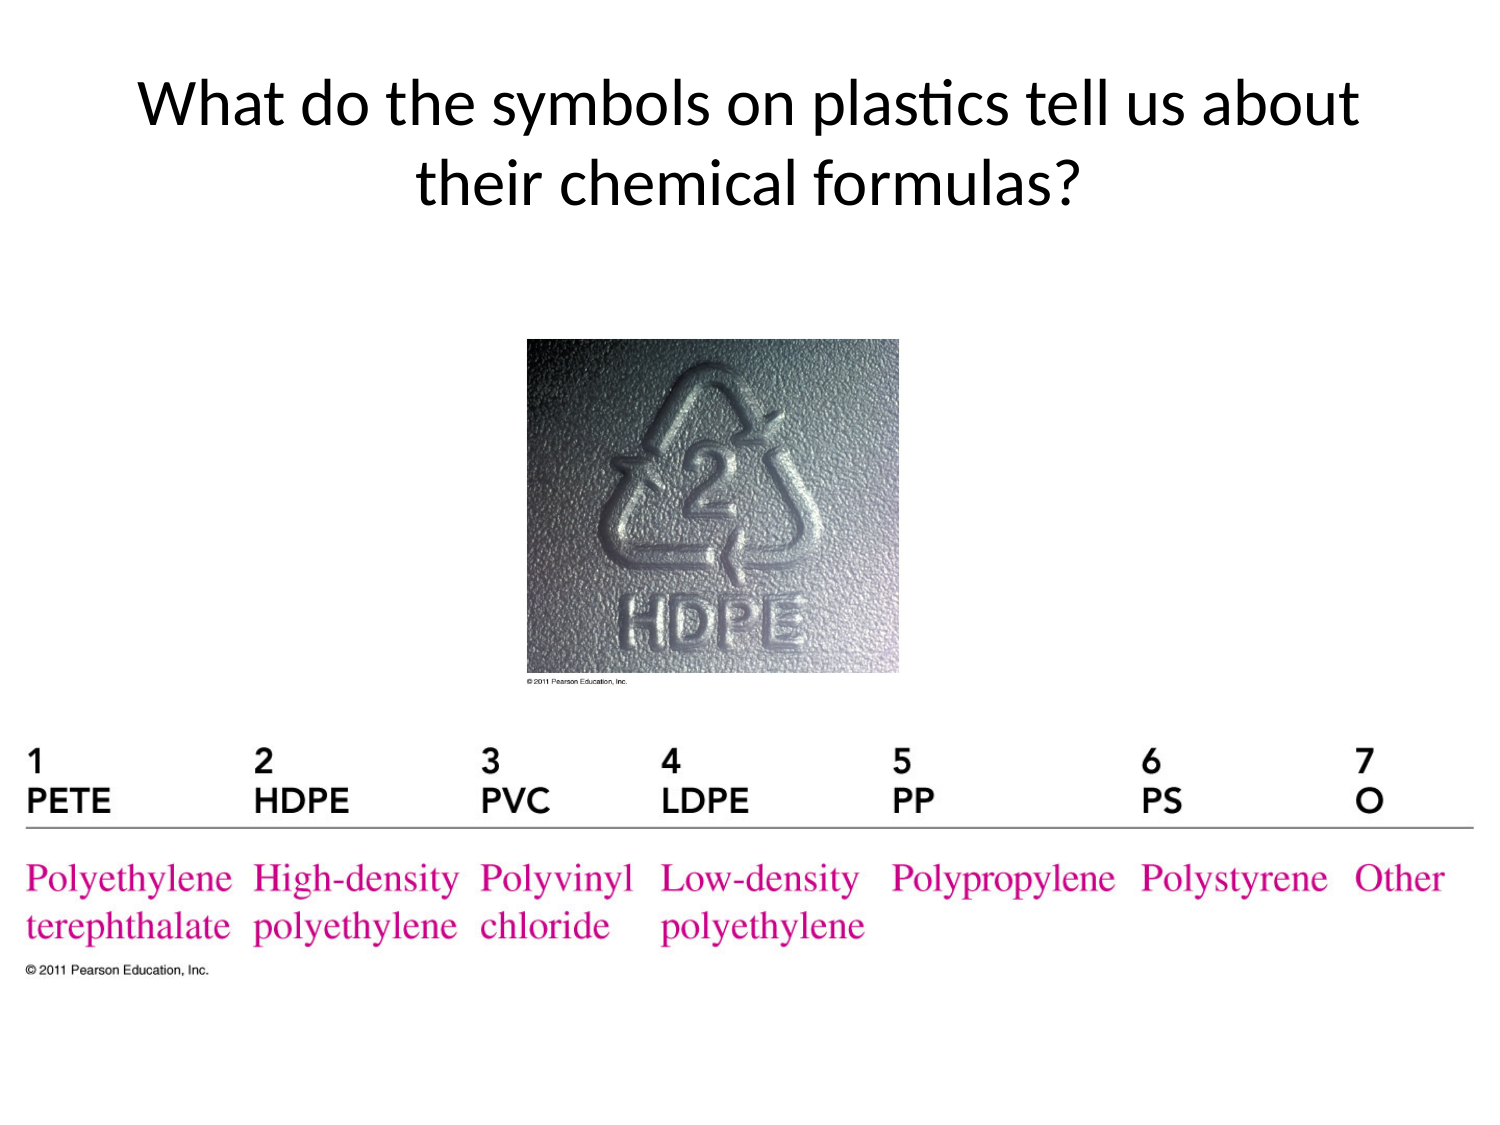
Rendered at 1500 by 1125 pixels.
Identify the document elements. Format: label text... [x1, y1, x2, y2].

title What do the symbols on plastics tell us about their chemical formulas? [75, 45, 1425, 233]
picture [512, 324, 913, 701]
picture [0, 720, 1500, 1001]
